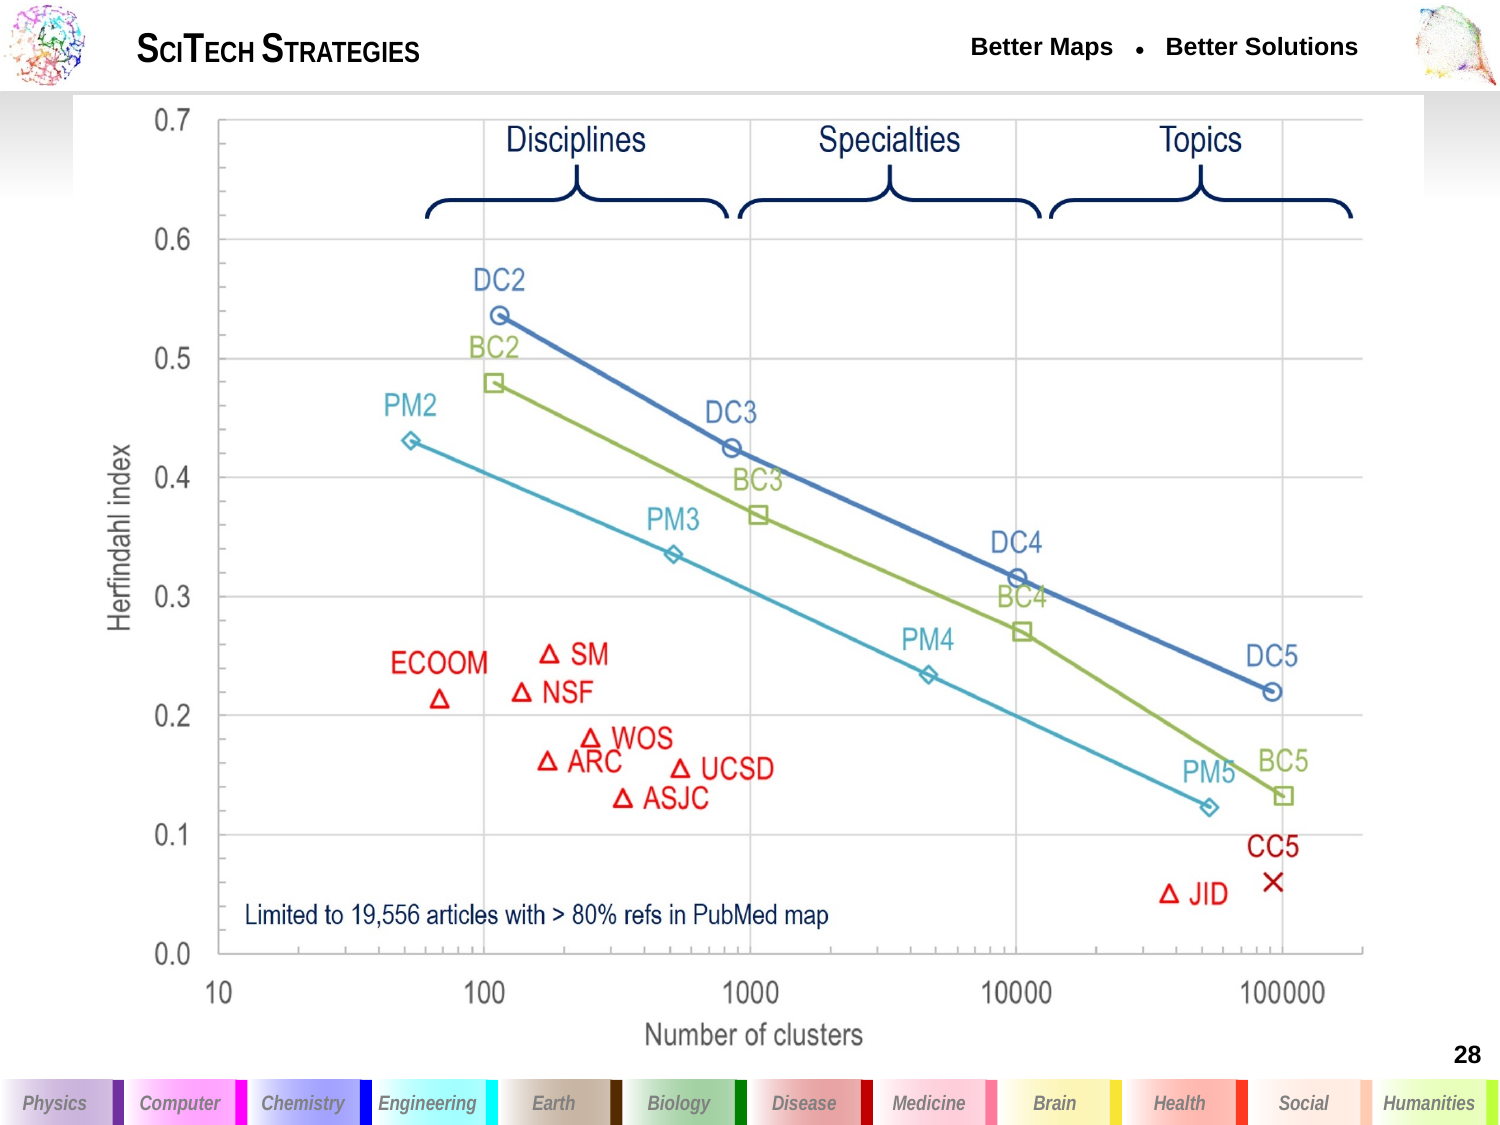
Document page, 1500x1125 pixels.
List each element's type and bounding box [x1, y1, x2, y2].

picture [73, 95, 1424, 1072]
picture [3, 3, 86, 86]
picture [1414, 3, 1497, 86]
